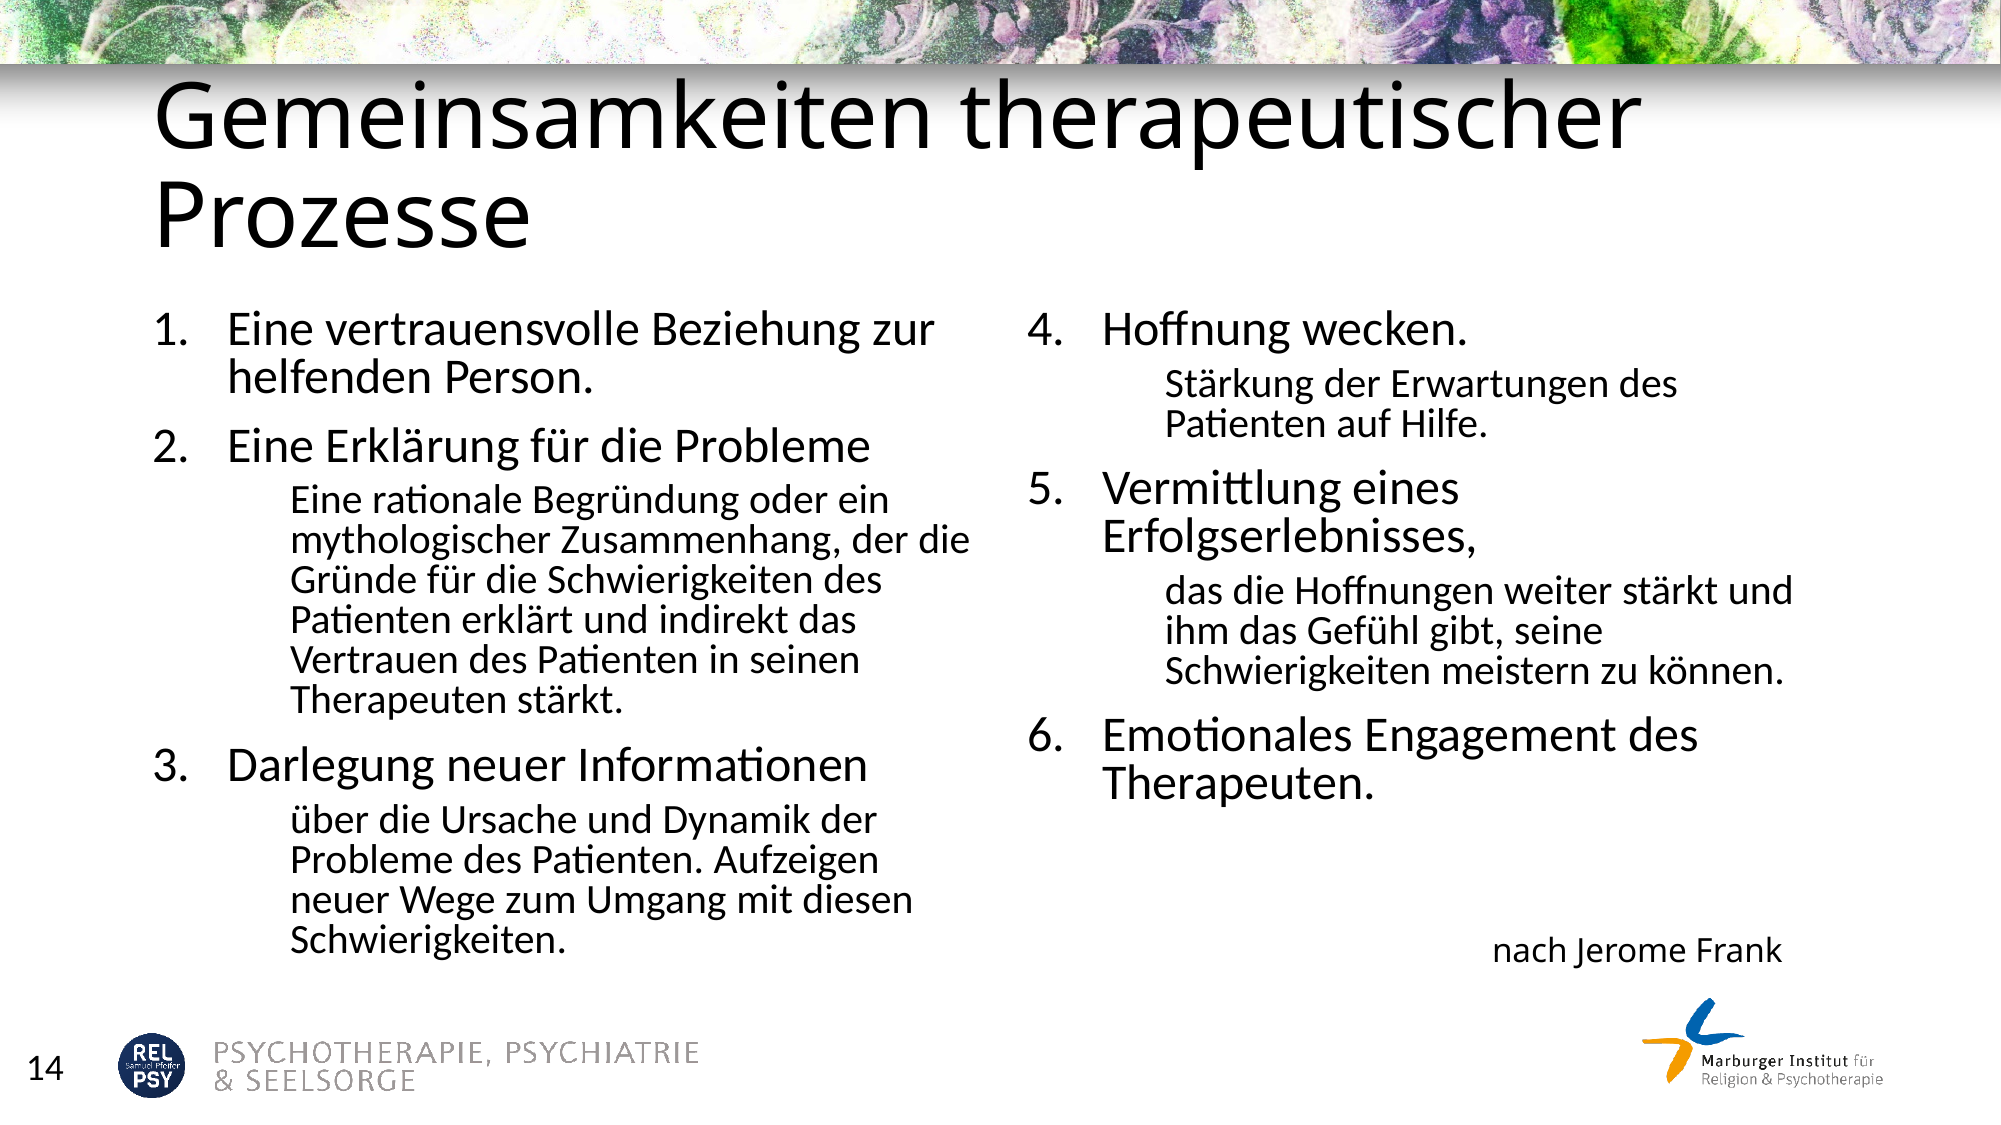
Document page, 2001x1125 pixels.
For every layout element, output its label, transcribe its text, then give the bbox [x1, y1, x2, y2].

picture [0, 0, 2001, 64]
picture [1636, 987, 1900, 1103]
title Gemeinsamkeiten therapeutischer Prozesse [137, 59, 1863, 278]
text_box nach Jerome Frank [1477, 922, 1832, 977]
list 1. Eine vertrauensvolle Beziehung zur helfenden Person. Eine Erklärung für die Probleme Eine rationale Begründung oder ein mythologischer Zusammenhang, der die Gründe für die Schwierigkeiten des Patienten erklärt und indirekt das Vertrauen des Patienten in seinen Therapeuten stärkt. Darlegung neuer Informationen über die Ursache und Dynamik der Probleme des Patienten. Aufzeigen neuer Wege zum Umgang mit diesen Schwierigkeiten. [137, 299, 988, 1014]
picture [208, 1033, 705, 1098]
list Hoffnung wecken. Stärkung der Erwartungen des Patienten auf Hilfe. Vermittlung eines Erfolgserlebnisses, das die Hoffnungen weiter stärkt und ihm das Gefühl gibt, seine Schwierigkeiten meistern zu können. 6. Emotionales Engagement des Therapeuten. [1012, 299, 1863, 1014]
slide_number 14 [10, 1035, 461, 1096]
